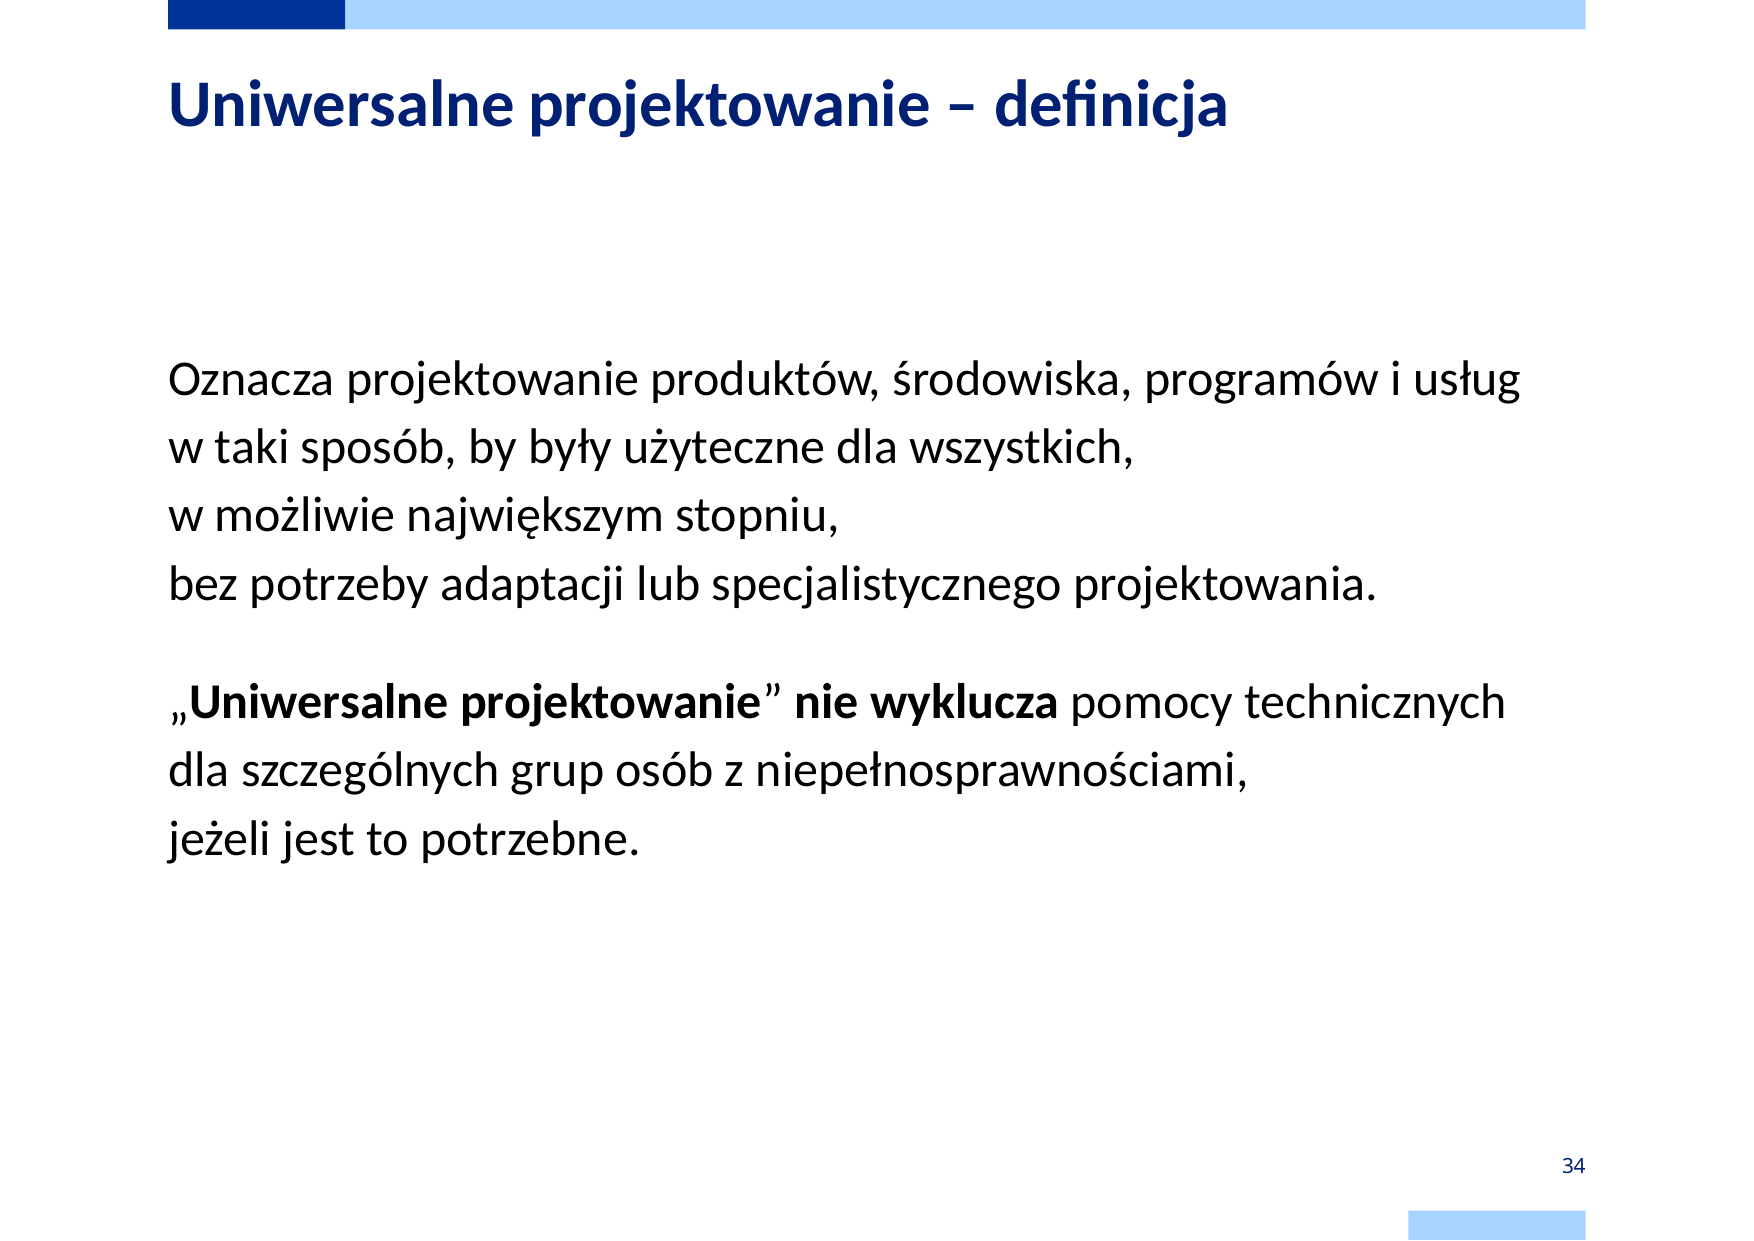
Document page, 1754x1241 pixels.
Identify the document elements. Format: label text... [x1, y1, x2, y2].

list Oznacza projektowanie produktów, środowiska, programów i usług w taki sposób, by były użyteczne dla wszystkich, w możliwie największym stopniu, bez potrzeby adaptacji lub specjalistycznego projektowania. „Uniwersalne projektowanie” nie wyklucza pomocy technicznych dla szczególnych grup osób z niepełnosprawnościami, jeżeli jest to potrzebne. [168, 336, 1586, 869]
slide_number 34 [1408, 1151, 1586, 1182]
title Uniwersalne projektowanie – definicja [168, 65, 1645, 219]
